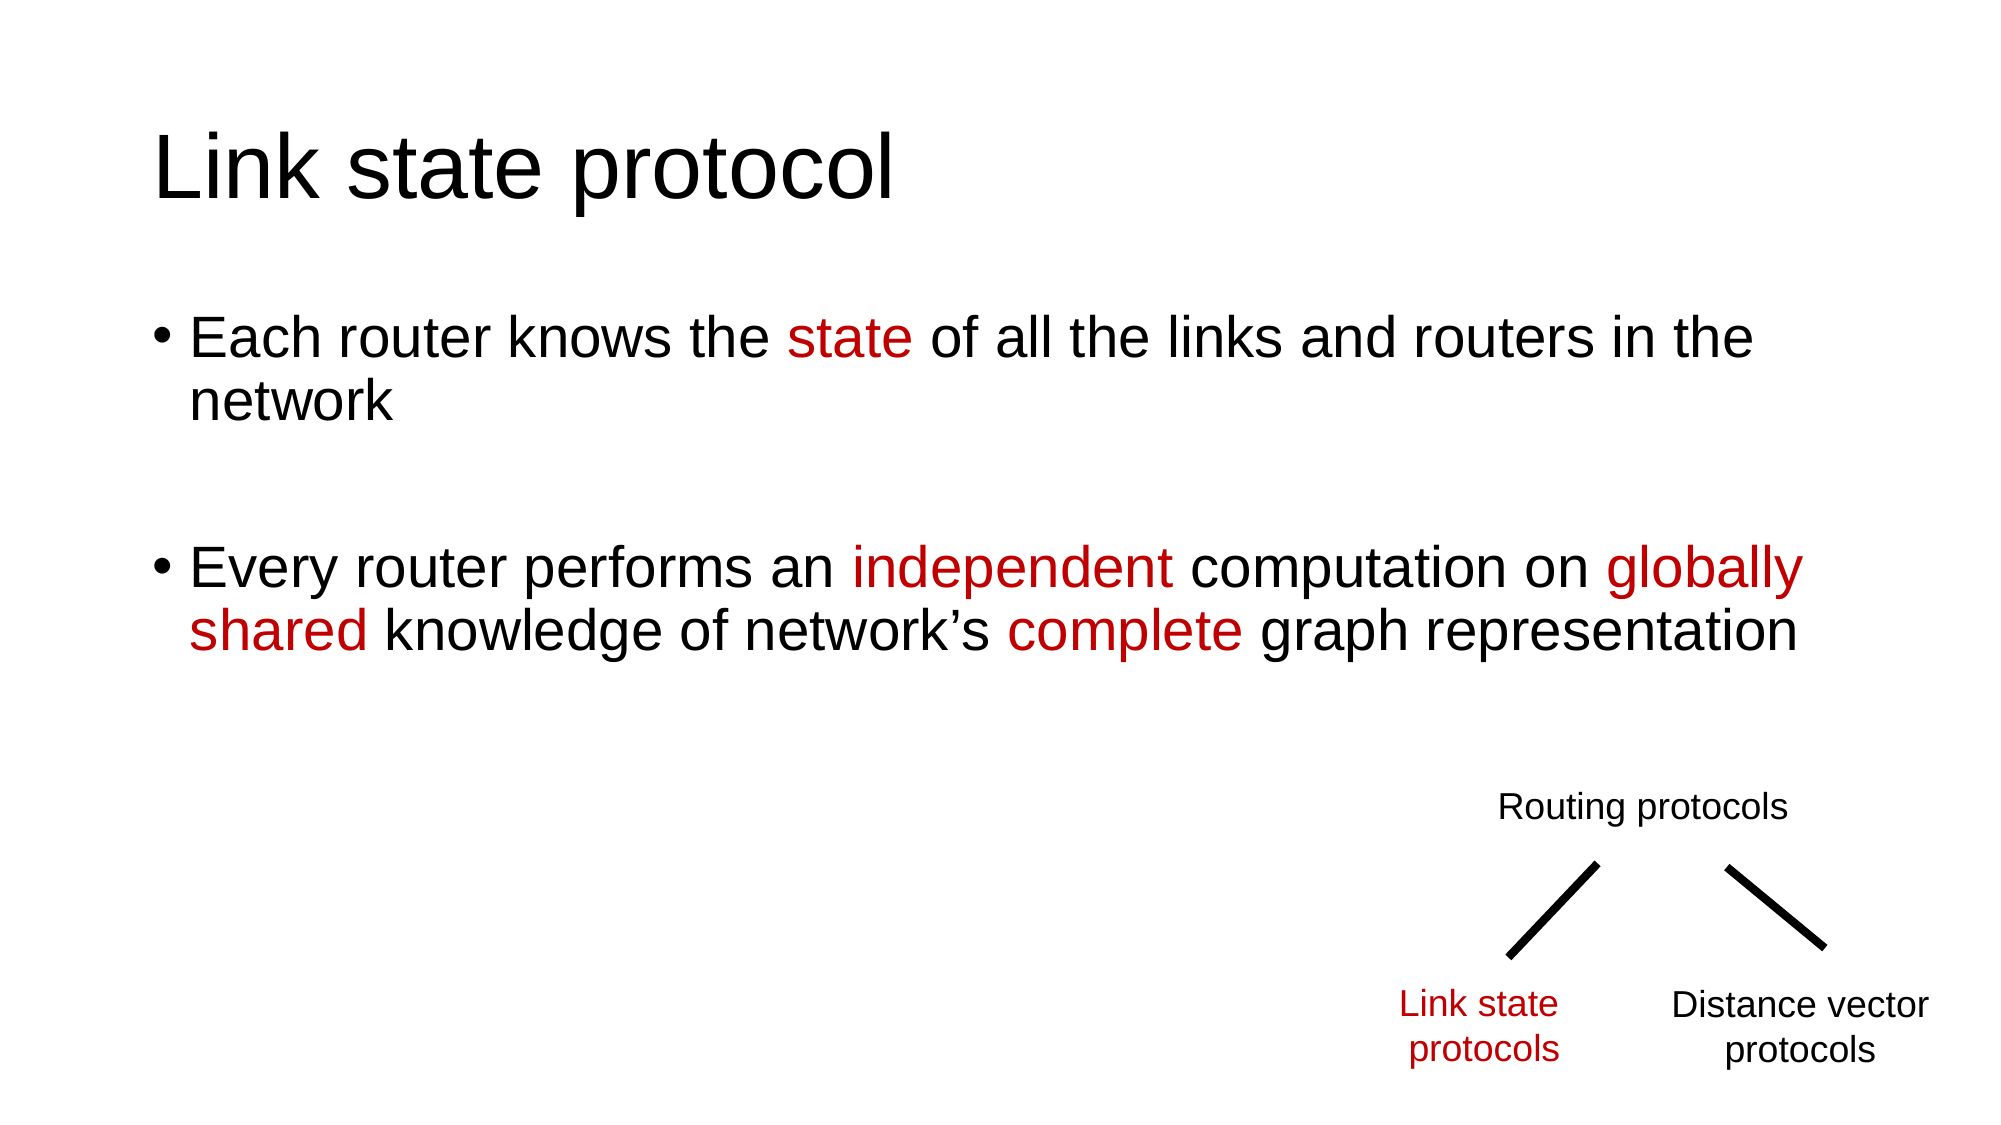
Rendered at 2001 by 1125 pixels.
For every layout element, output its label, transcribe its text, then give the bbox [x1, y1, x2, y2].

title Link state protocol [137, 59, 1863, 278]
list Each router knows the state of all the links and routers in the network Every router performs an independent computation on globally shared knowledge of network’s complete graph representation [137, 299, 1863, 1014]
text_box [1347, 774, 1981, 1079]
